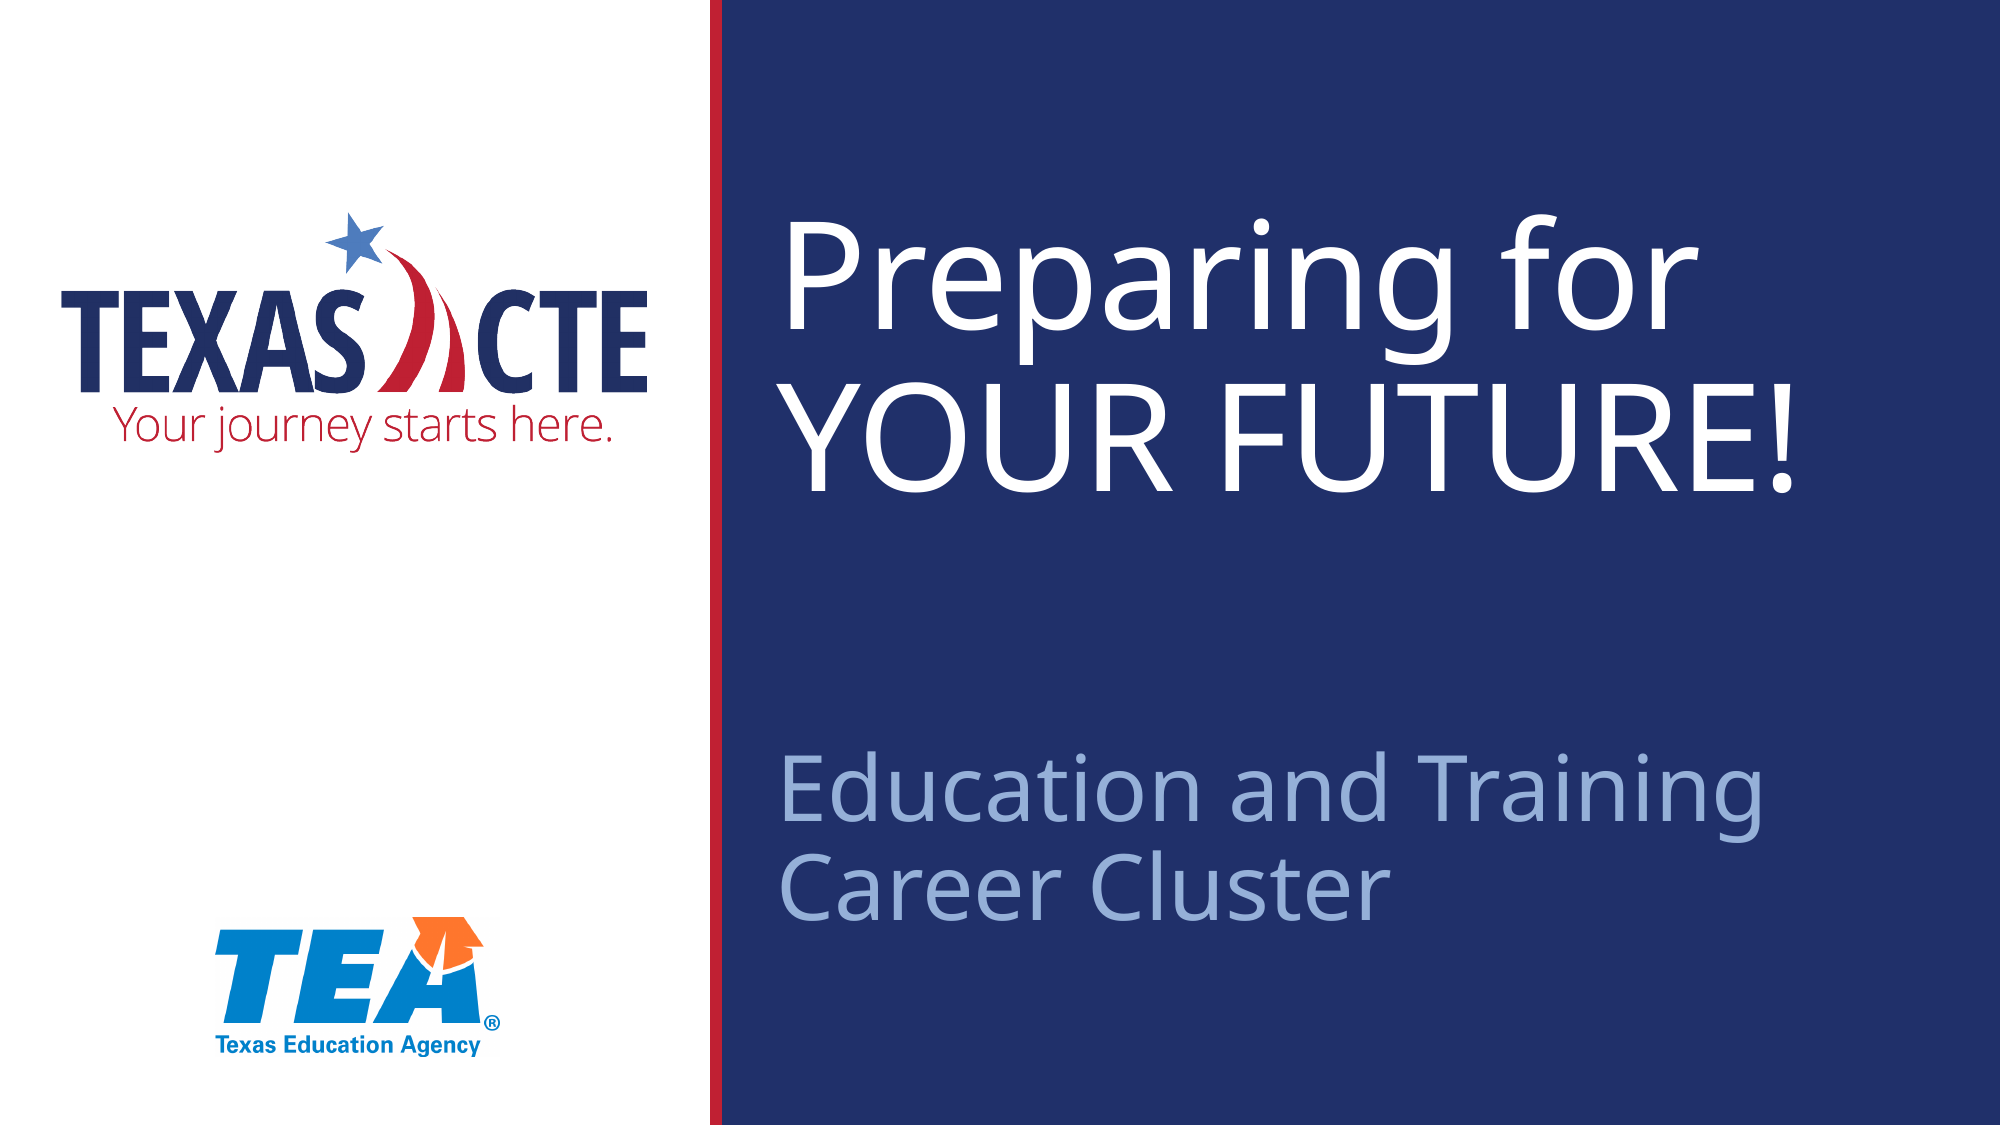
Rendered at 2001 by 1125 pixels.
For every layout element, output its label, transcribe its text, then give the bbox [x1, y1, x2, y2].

list Preparing for YOUR FUTURE! Education and Training Career Cluster [776, 200, 1939, 1032]
picture [215, 917, 500, 1057]
picture [61, 212, 647, 453]
